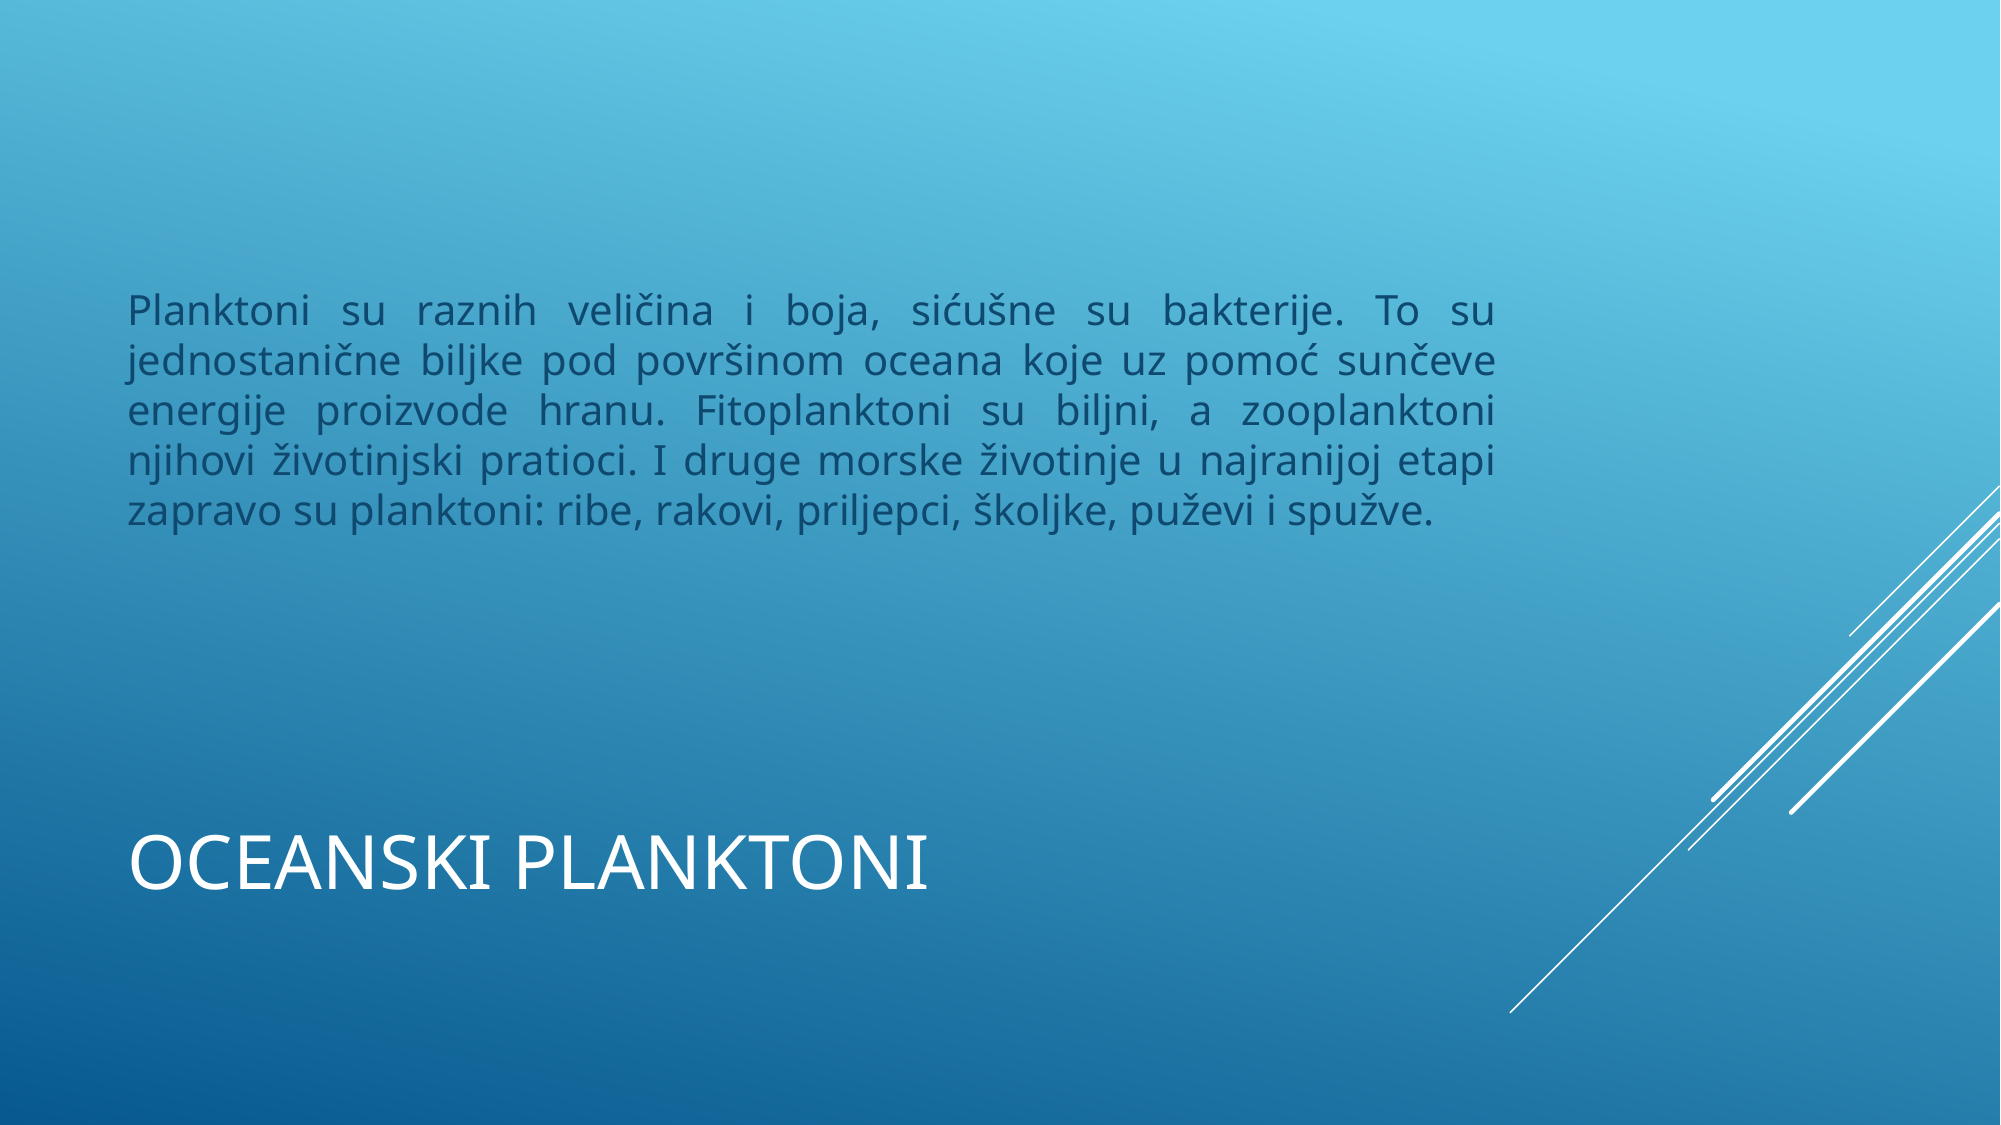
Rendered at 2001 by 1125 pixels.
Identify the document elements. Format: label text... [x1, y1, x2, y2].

list Planktoni su raznih veličina i boja, sićušne su bakterije. To su jednostanične biljke pod površinom oceana koje uz pomoć sunčeve energije proizvode hranu. Fitoplanktoni su biljni, a zooplanktoni njihovi životinjski pratioci. I druge morske životinje u najranijoj etapi zapravo su planktoni: ribe, rakovi, priljepci, školjke, puževi i spužve. [112, 112, 1513, 706]
title OCEANSKI PLANKTONI [112, 736, 1513, 984]
